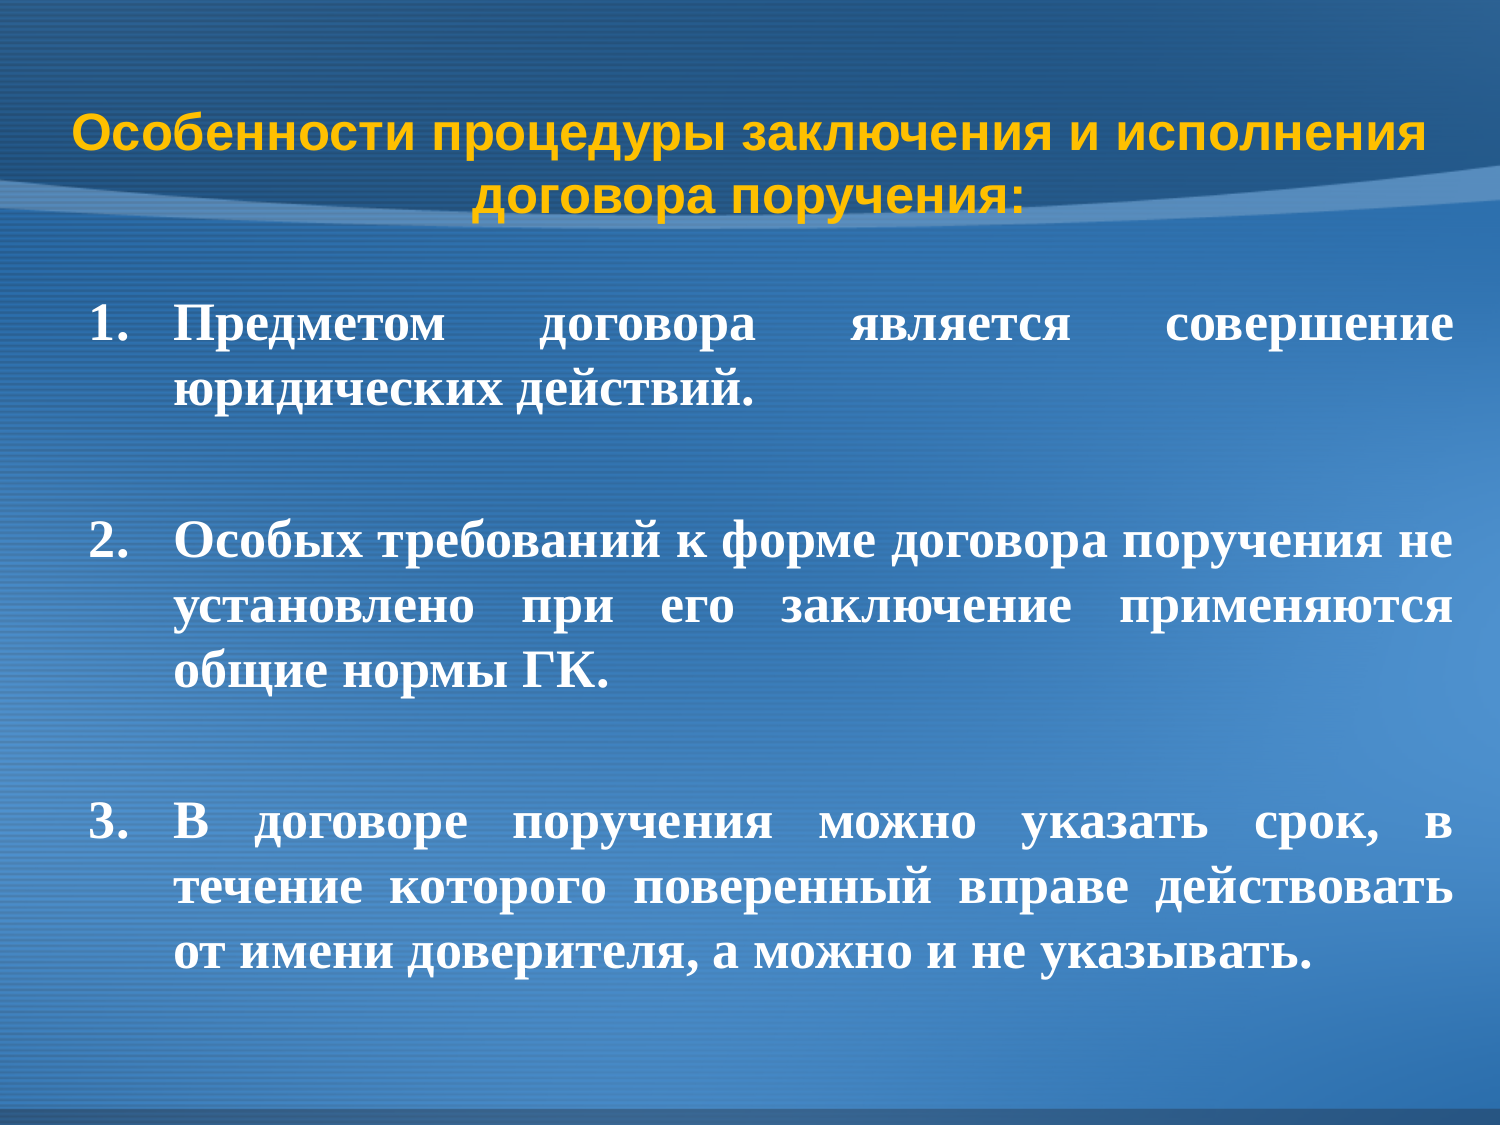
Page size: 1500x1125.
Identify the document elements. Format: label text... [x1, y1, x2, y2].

list Предметом договора является совершение юридических действий. Особых требований к форме договора поручения не установлено при его заключение применяются общие нормы ГК. В договоре поручения можно указать срок, в течение которого поверенный вправе действовать от имени доверителя, а можно и не указывать. [17, 278, 1471, 1118]
title Особенности процедуры заключения и исполнения договора поручения: [17, 90, 1483, 233]
picture [0, 0, 1500, 1125]
